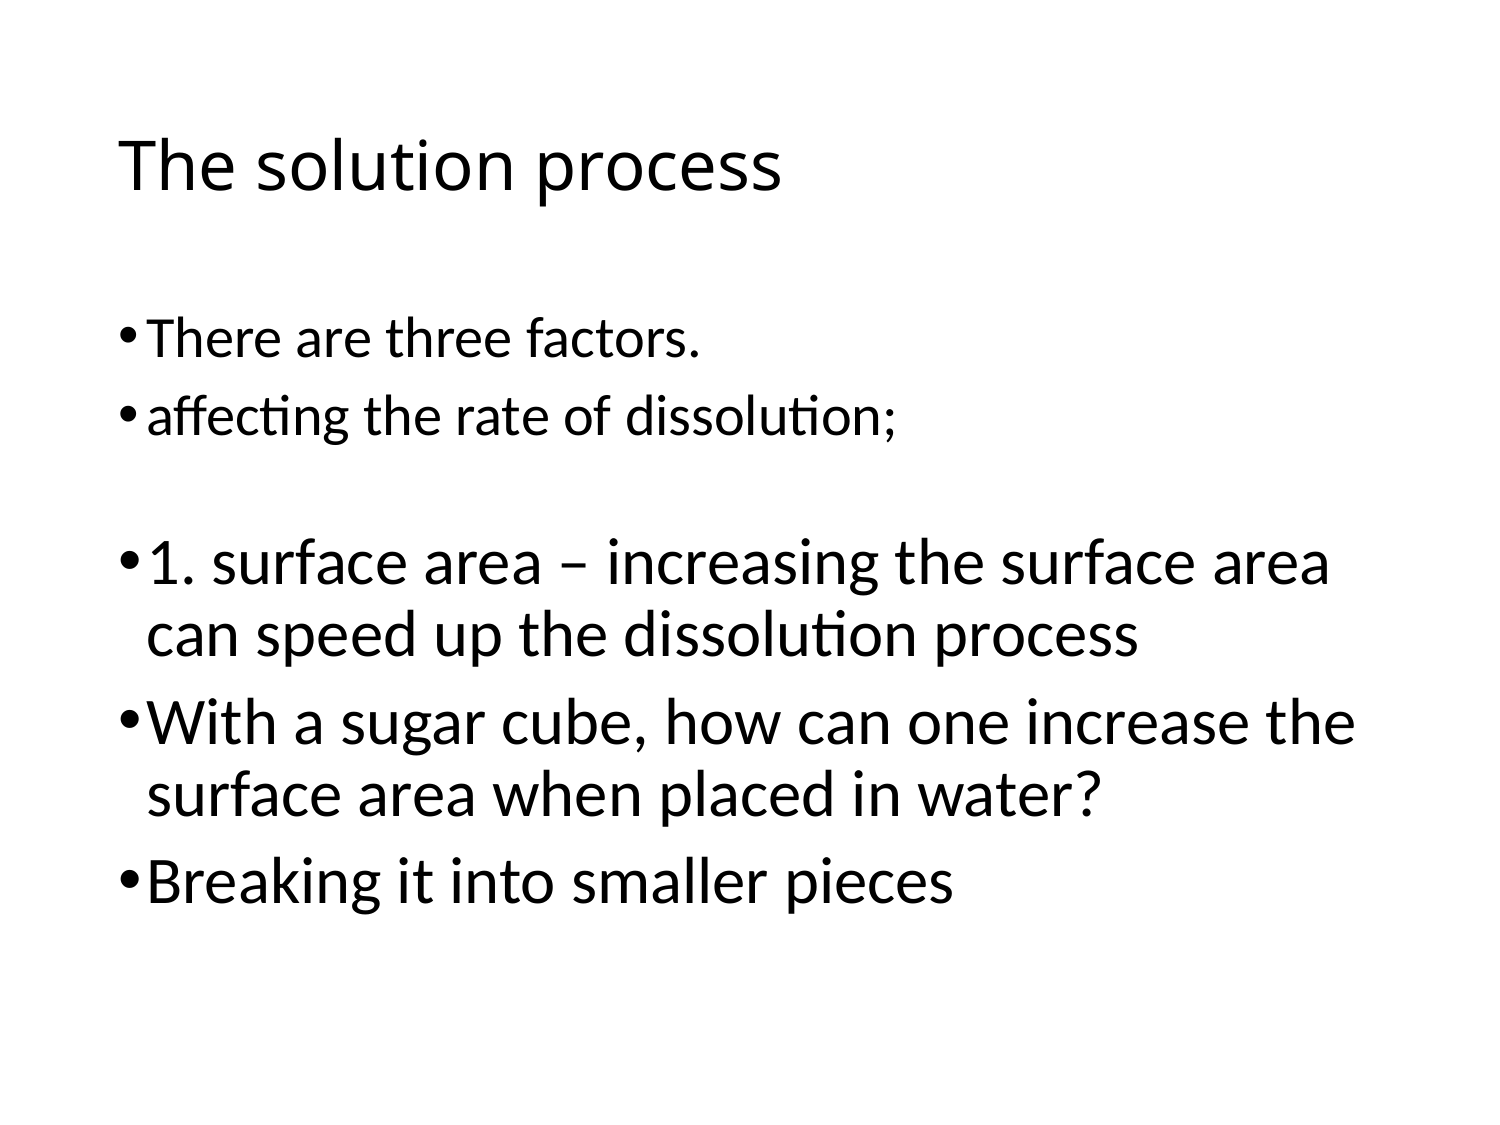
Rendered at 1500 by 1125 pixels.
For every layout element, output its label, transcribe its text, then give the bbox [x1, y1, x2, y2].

list There are three factors. affecting the rate of dissolution; 1. surface area – increasing the surface area can speed up the dissolution process With a sugar cube, how can one increase the surface area when placed in water? Breaking it into smaller pieces [103, 299, 1397, 1014]
title The solution process [103, 59, 1397, 278]
